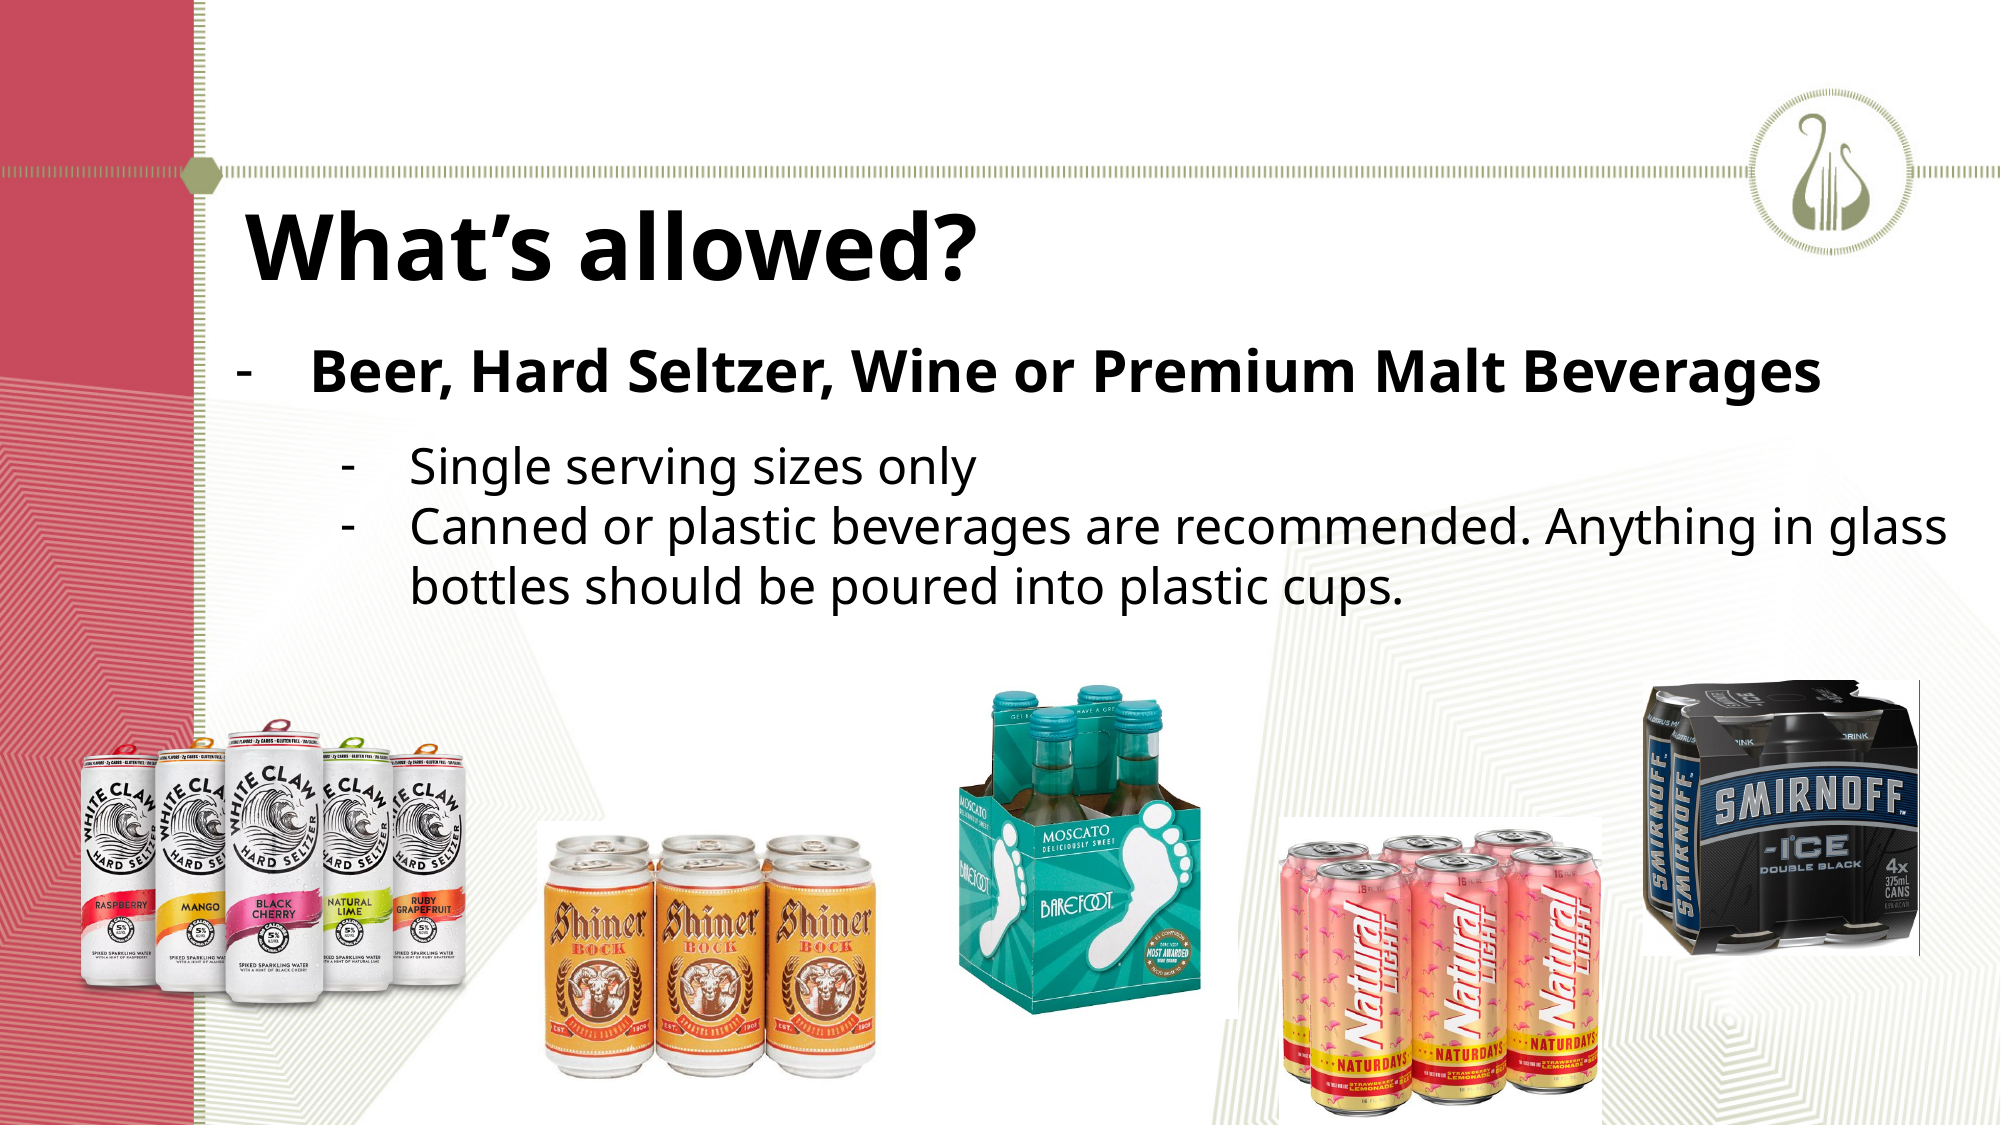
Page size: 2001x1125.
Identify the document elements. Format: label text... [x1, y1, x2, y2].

picture [0, 0, 2001, 1125]
list Beer, Hard Seltzer, Wine or Premium Malt Beverages Single serving sizes only Canned or plastic beverages are recommended. Anything in glass bottles should be poured into plastic cups. [189, 279, 2000, 1027]
title What’s allowed? [225, 181, 1158, 279]
